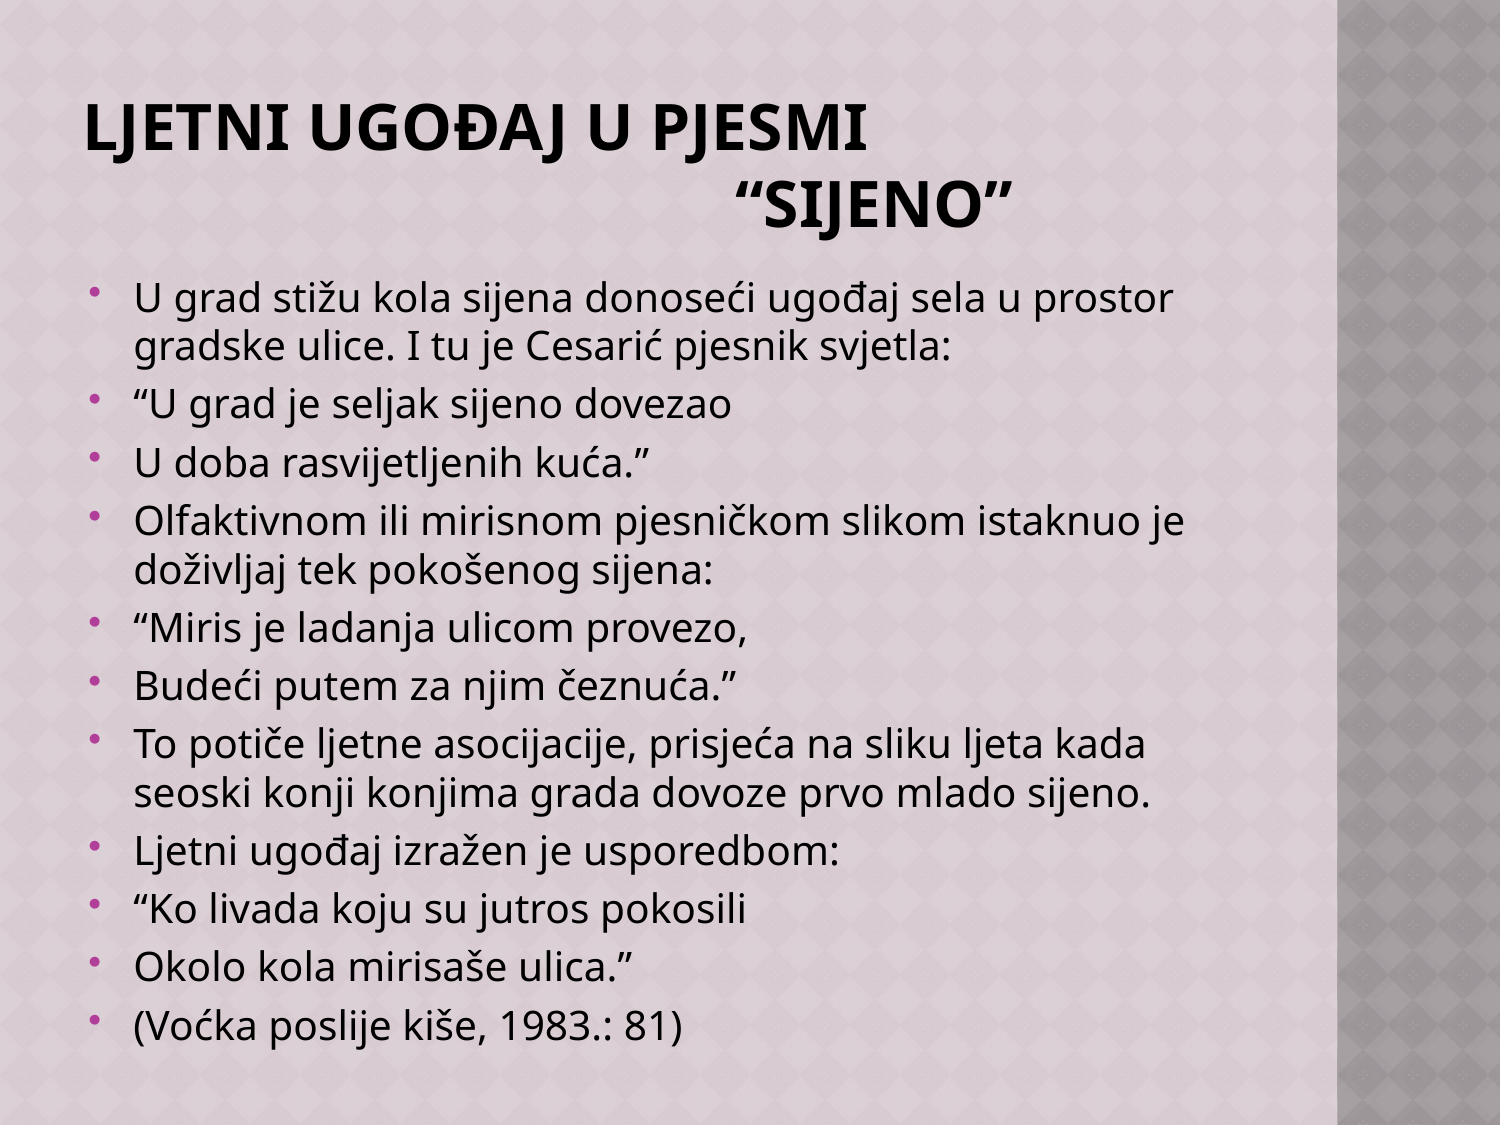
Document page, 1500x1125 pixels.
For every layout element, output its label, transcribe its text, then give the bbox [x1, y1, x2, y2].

list U grad stižu kola sijena donoseći ugođaj sela u prostor gradske ulice. I tu je Cesarić pjesnik svjetla: “U grad je seljak sijeno dovezao U doba rasvijetljenih kuća.” Olfaktivnom ili mirisnom pjesničkom slikom istaknuo je doživljaj tek pokošenog sijena: “Miris je ladanja ulicom provezo, Budeći putem za njim čeznuća.” To potiče ljetne asocijacije, prisjeća na sliku ljeta kada seoski konji konjima grada dovoze prvo mlado sijeno. Ljetni ugođaj izražen je usporedbom: “Ko livada koju su jutros pokosili Okolo kola mirisaše ulica.” (Voćka poslije kiše, 1983.: 81) [75, 264, 1263, 1059]
title LJETNI UGOĐAJ U PJESMI “SIJENO” [75, 52, 1263, 240]
